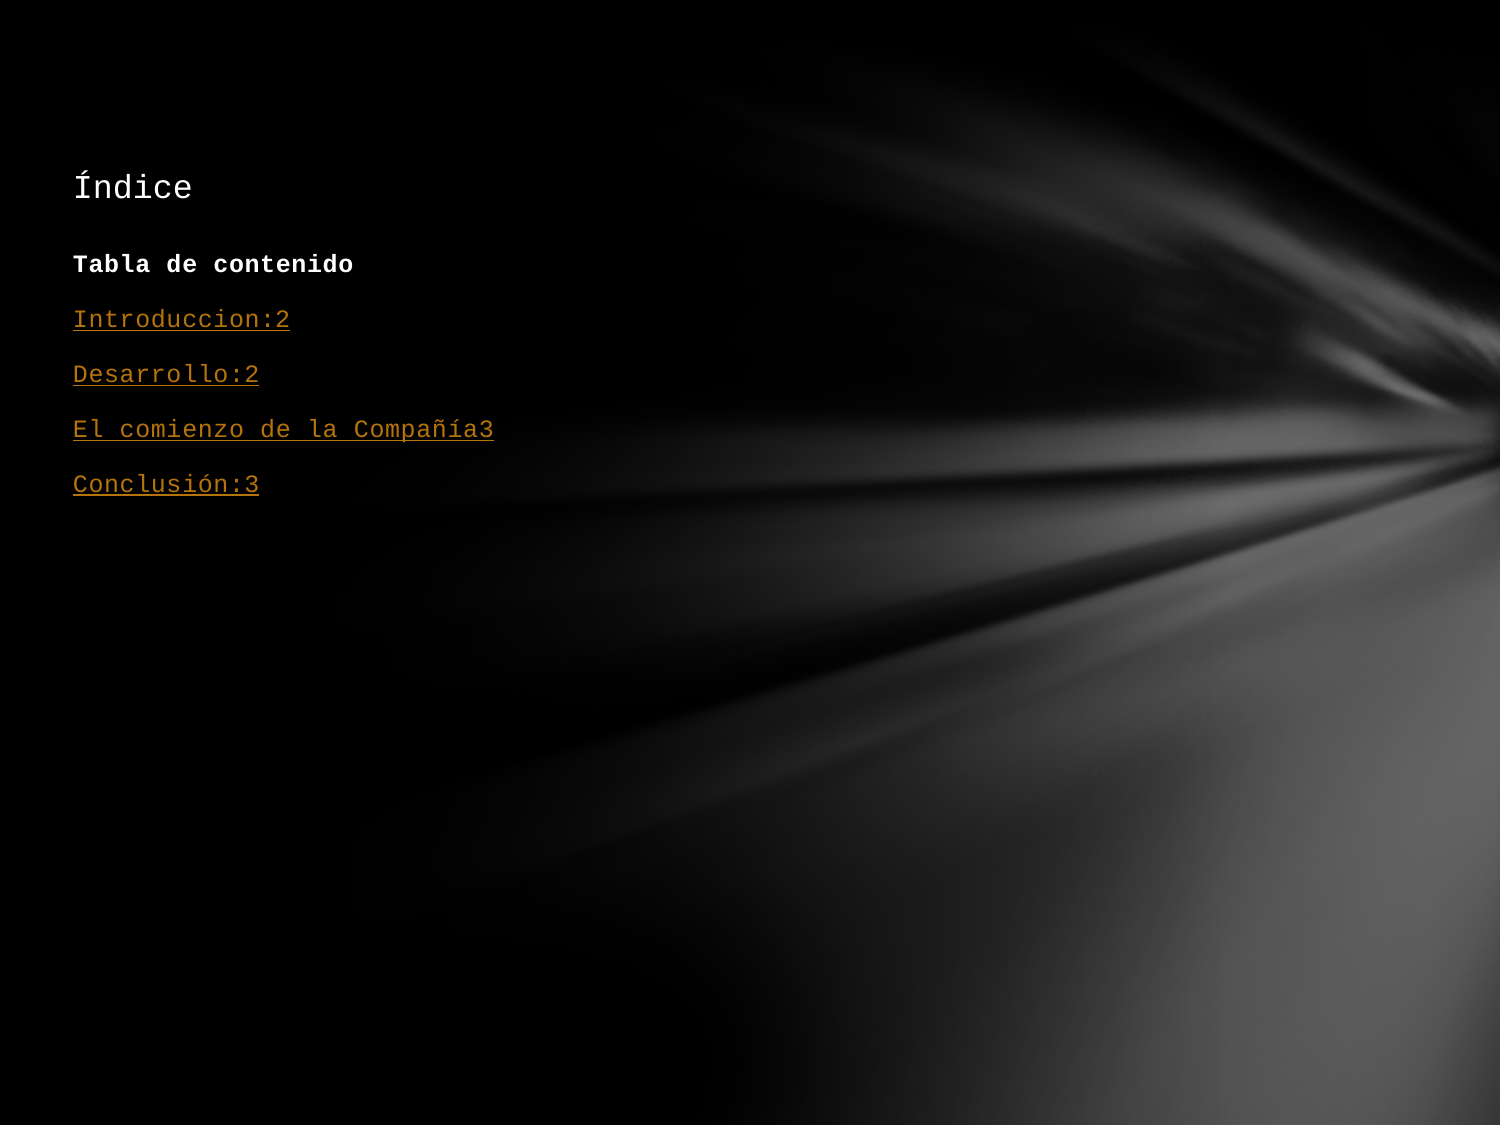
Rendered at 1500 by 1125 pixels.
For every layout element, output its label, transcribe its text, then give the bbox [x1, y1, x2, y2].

title Índice [57, 37, 1318, 213]
list Tabla de contenido Introduccion: 2 Desarrollo: 2 El comienzo de la Compañía 3 Conclusión: 3 [57, 239, 1318, 1015]
